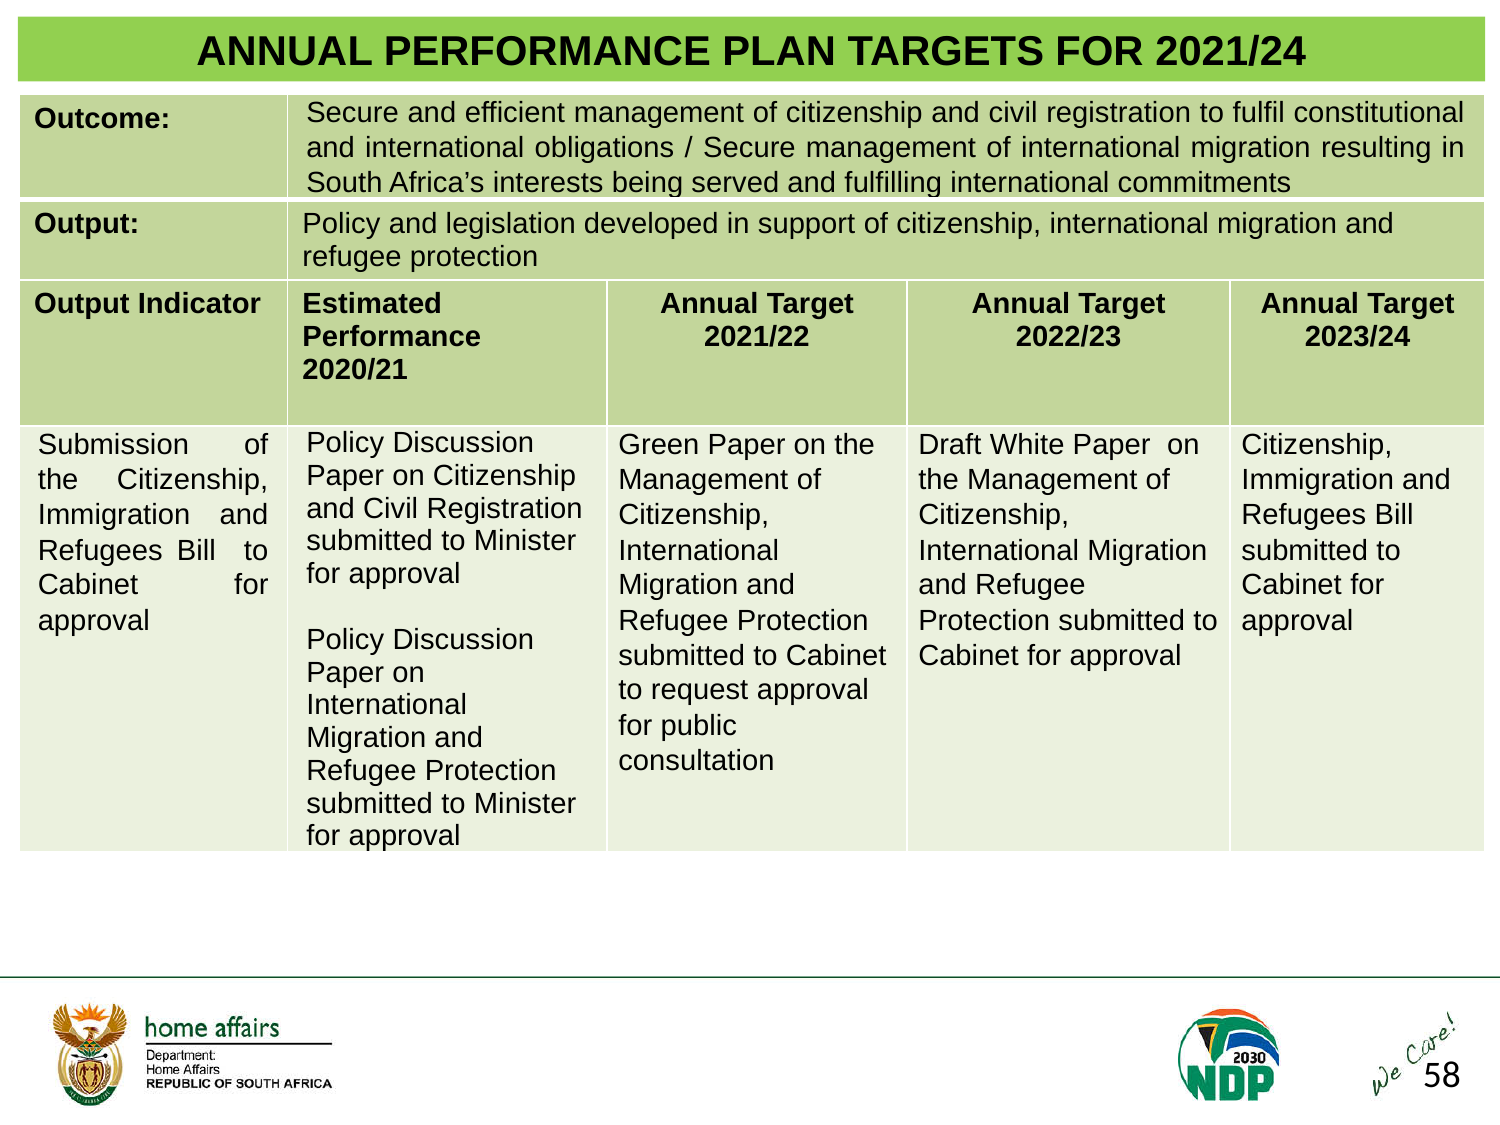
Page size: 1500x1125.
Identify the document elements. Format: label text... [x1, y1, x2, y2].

table_cell Annual Target 2021/22 [608, 281, 906, 425]
table_cell Submission of the Citizenship, Immigration and Refugees Bill to Cabinet for approval [20, 427, 287, 851]
table_cell Citizenship, Immigration and Refugees Bill submitted to Cabinet for approval [1231, 427, 1484, 851]
table_cell Output Indicator [20, 281, 287, 425]
slide_number 58 [1116, 1042, 1476, 1103]
table_cell Output: [20, 202, 287, 279]
table_cell Policy and legislation developed in support of citizenship, international migration and refugee protection [288, 202, 1484, 279]
table_cell Annual Target 2023/24 [1231, 281, 1484, 425]
table_cell Estimated Performance 2020/21 [288, 281, 606, 425]
table_header Secure and efficient management of citizenship and civil registration to fulfil constitutional and international obligations / Secure management of international migration resulting in South Africa’s interests being served and fulfilling international commitments [288, 95, 1484, 197]
table_cell Policy Discussion Paper on Citizenship and Civil Registration submitted to Minister for approval Policy Discussion Paper on International Migration and Refugee Protection submitted to Minister for approval [288, 427, 606, 851]
picture [0, 0, 1500, 1125]
text_box ANNUAL PERFORMANCE PLAN TARGETS FOR 2021/24 [17, 16, 1486, 82]
table_cell Annual Target 2022/23 [908, 281, 1229, 425]
table_header Outcome: [20, 95, 287, 197]
table_cell Green Paper on the Management of Citizenship, International Migration and Refugee Protection submitted to Cabinet to request approval for public consultation [608, 427, 906, 851]
table_cell Draft White Paper on the Management of Citizenship, International Migration and Refugee Protection submitted to Cabinet for approval [908, 427, 1229, 851]
